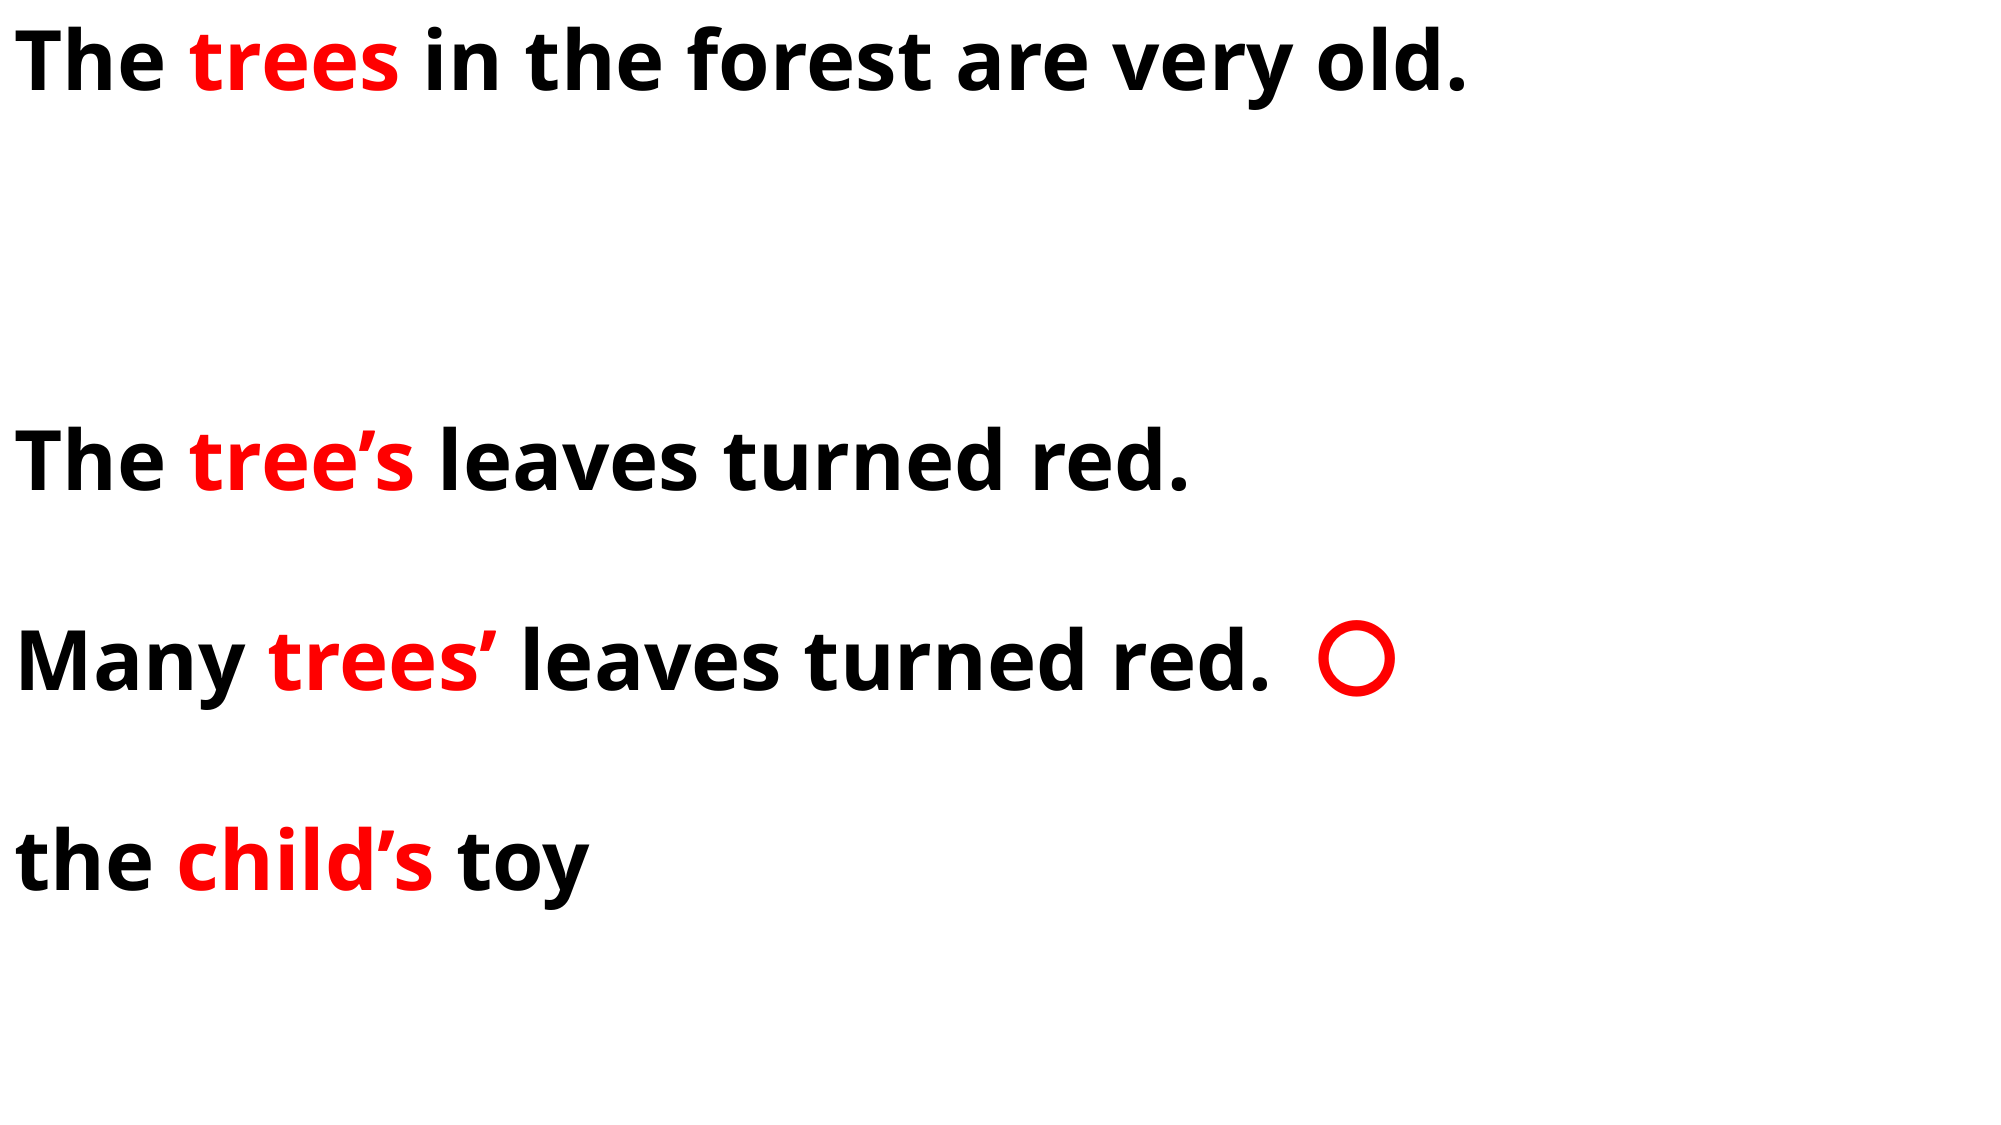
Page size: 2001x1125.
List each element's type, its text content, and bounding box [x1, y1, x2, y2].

text_box The trees in the forest are very old. The tree’s leaves turned red. Many trees’ leaves turned red. 〇 the child’s toy [0, 0, 1899, 1125]
